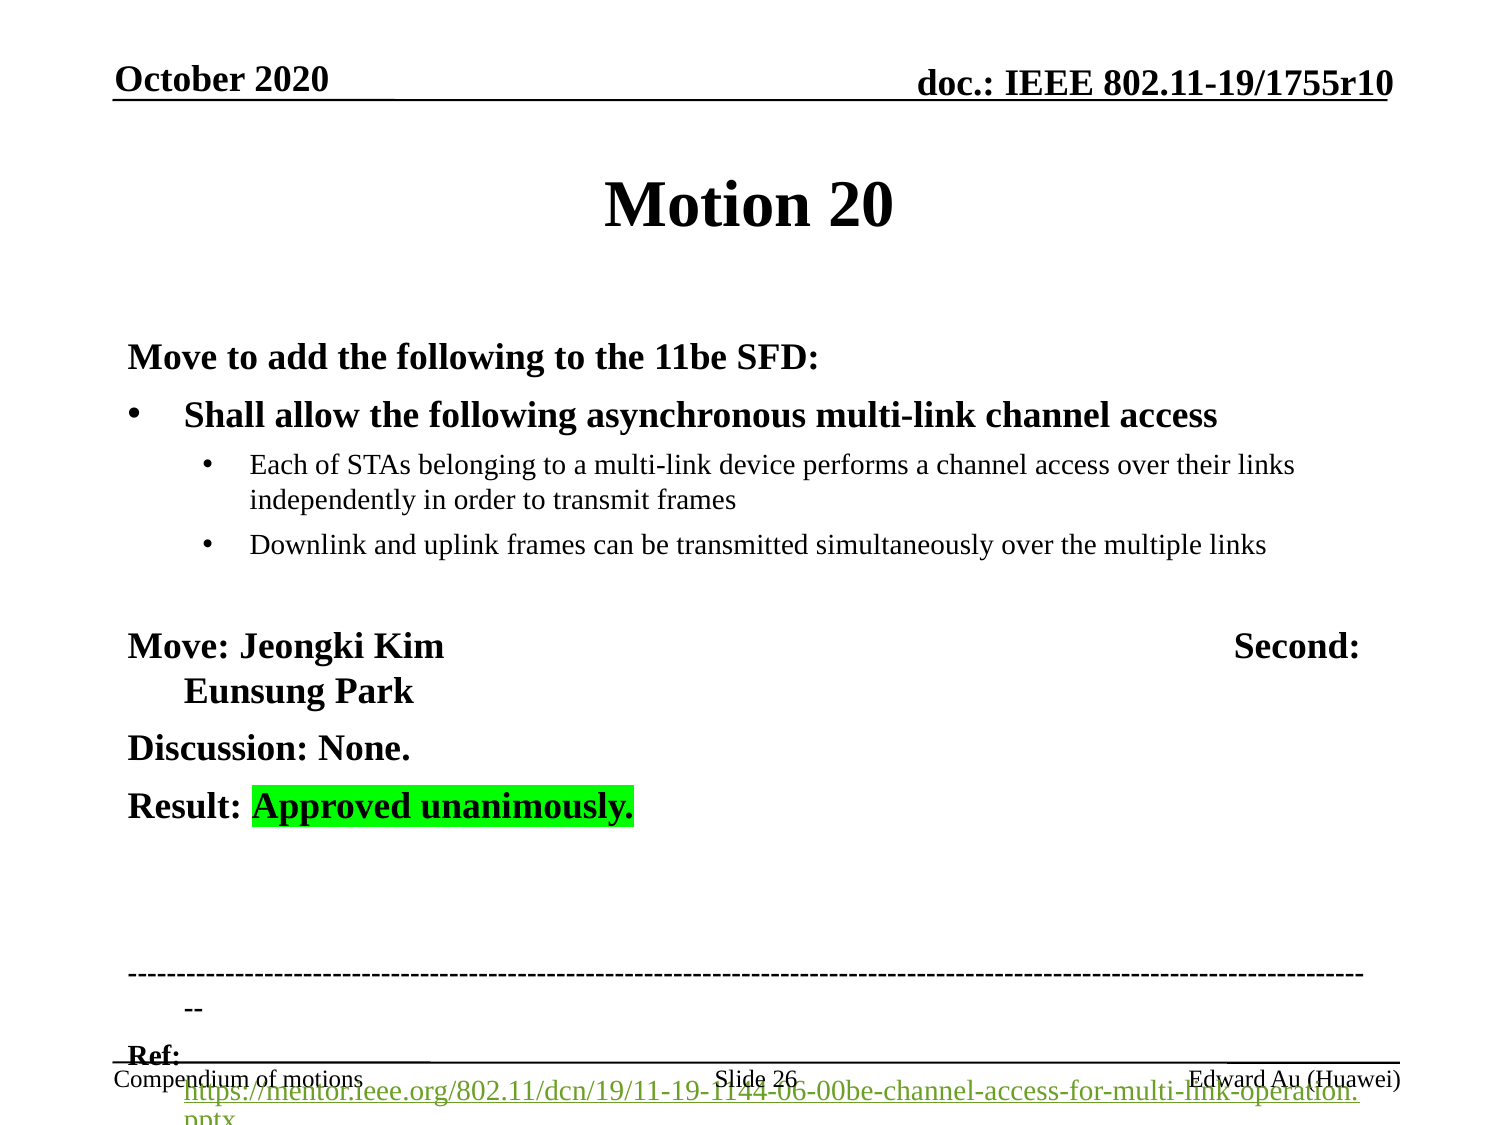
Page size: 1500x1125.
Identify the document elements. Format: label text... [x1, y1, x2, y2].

footer Edward Au (Huawei) [878, 1061, 1402, 1093]
slide_number Slide 26 [712, 1061, 800, 1123]
title Motion 20 [112, 112, 1388, 288]
list Move to add the following to the 11be SFD: Shall allow the following asynchronous multi-link channel access Each of STAs belonging to a multi-link device performs a channel access over their links independently in order to transmit frames Downlink and uplink frames can be transmitted simultaneously over the multiple links Move: Jeongki Kim Second: Eunsung Park Discussion: None. Result: Approved unanimously. --------------------------------------------------------------------------------------------------------------------------------- Ref: https://mentor.ieee.org/802.11/dcn/19/11-19-1144-06-00be-channel-access-for-multi-link-operation.pptx [112, 324, 1388, 1063]
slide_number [114, 54, 423, 100]
